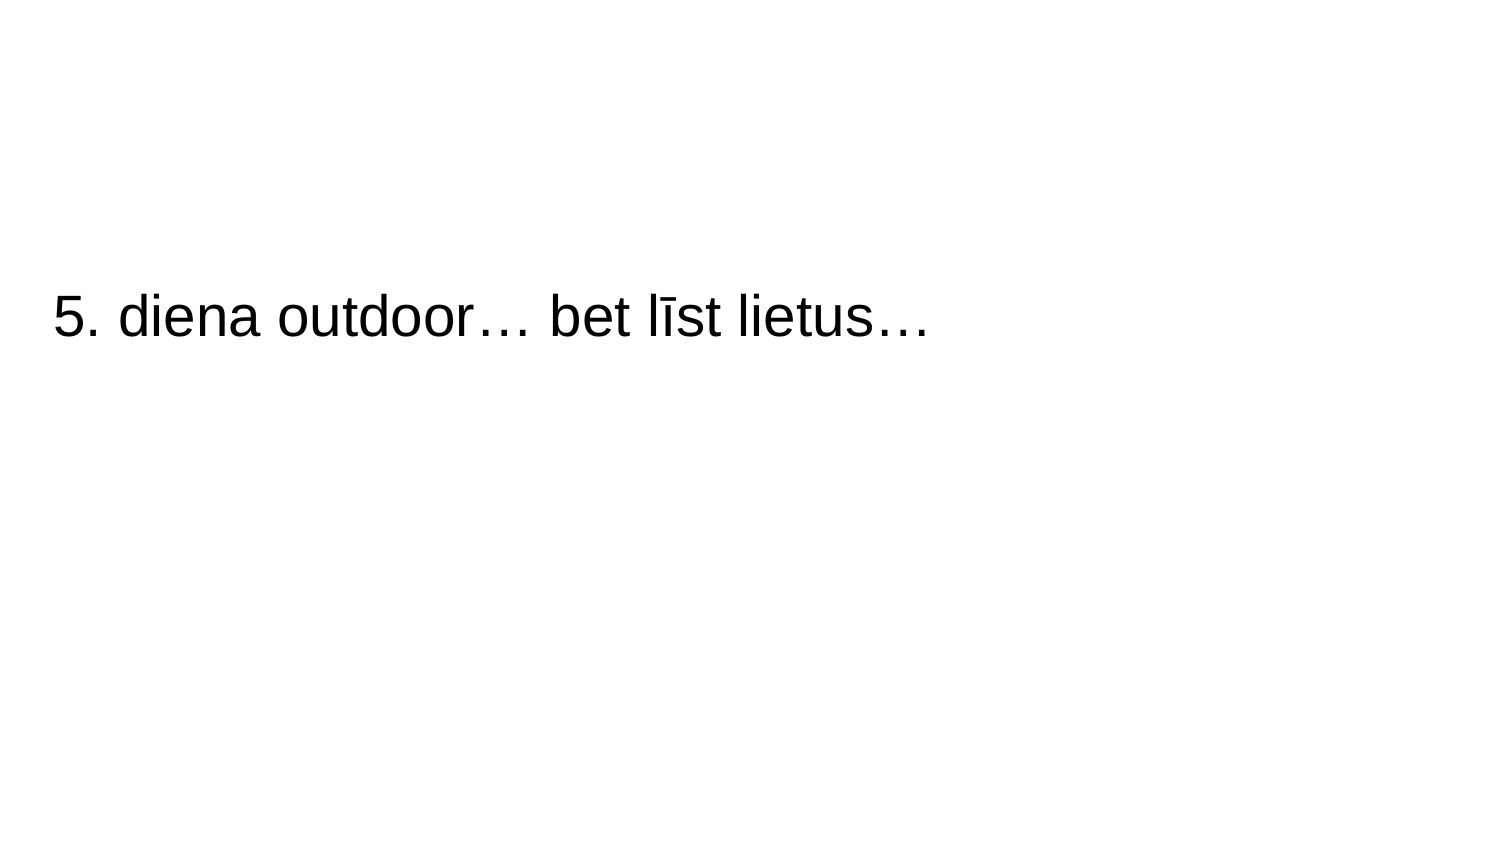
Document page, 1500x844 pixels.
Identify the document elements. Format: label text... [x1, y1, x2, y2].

title 5. diena outdoor… bet līst lietus… [38, 268, 1437, 478]
